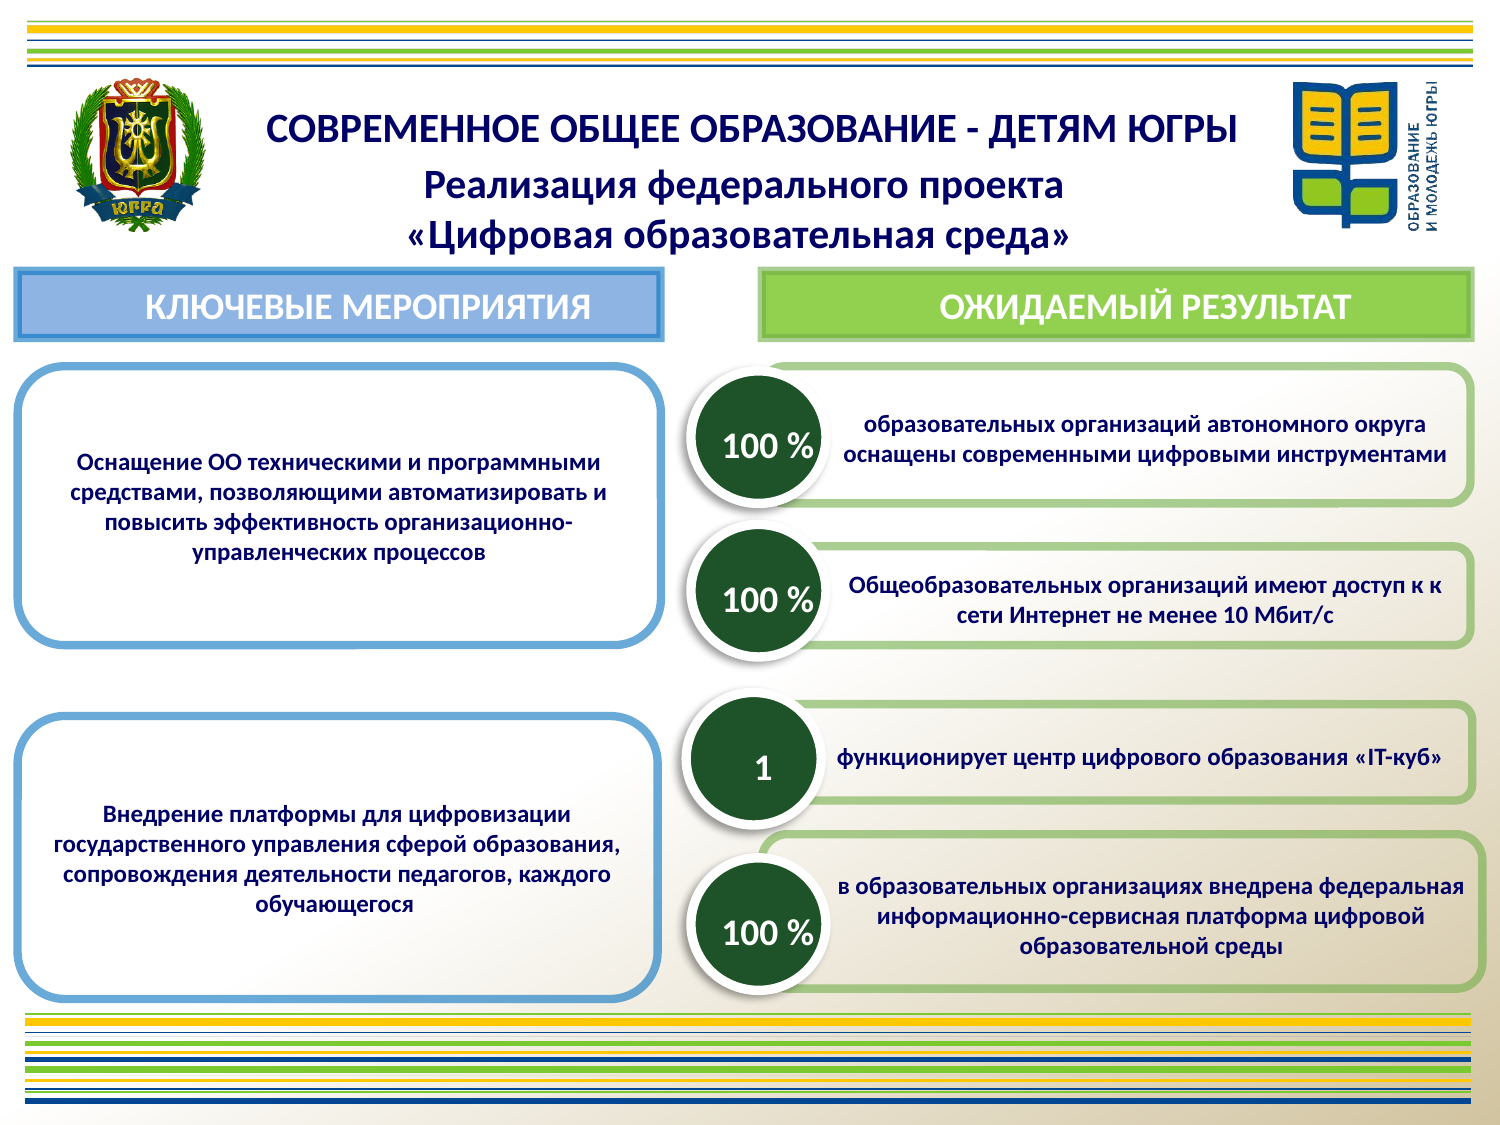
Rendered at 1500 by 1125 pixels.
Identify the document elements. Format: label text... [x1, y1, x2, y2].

text_box в образовательных организациях внедрена федеральная информационно-сервисная платформа цифровой образовательной среды [762, 834, 1483, 989]
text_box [0, 1011, 1500, 1107]
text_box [690, 370, 838, 504]
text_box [690, 857, 838, 991]
text_box функционирует центр цифрового образования «IT-куб» [837, 704, 1473, 801]
text_box ОЖИДАЕМЫЙ РЕЗУЛЬТАТ [761, 270, 1471, 338]
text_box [685, 692, 833, 826]
text_box Оснащение ОО техническими и программными средствами, позволяющими автоматизировать и повысить эффективность организационно-управленческих процессов [15, 364, 664, 648]
picture [2, 18, 1500, 67]
text_box КЛЮЧЕВЫЕ МЕРОПРИЯТИЯ [17, 270, 661, 338]
text_box СОВРЕМЕННОЕ ОБЩЕЕ ОБРАЗОВАНИЕ - ДЕТЯМ ЮГРЫ [216, 89, 1287, 159]
picture [64, 77, 211, 232]
picture [1293, 81, 1440, 232]
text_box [690, 524, 838, 658]
text_box образовательных организаций автономного округа оснащены современными цифровыми инструментами [775, 366, 1471, 504]
text_box Внедрение платформы для цифровизации государственного управления сферой образования, сопровождения деятельности педагогов, каждого обучающегося [15, 713, 660, 1002]
text_box Реализация федерального проекта «Цифровая образовательная среда» [301, 148, 1187, 264]
text_box Общеобразовательных организаций имеют доступ к к сети Интернет не менее 10 Мбит/с [842, 546, 1471, 646]
